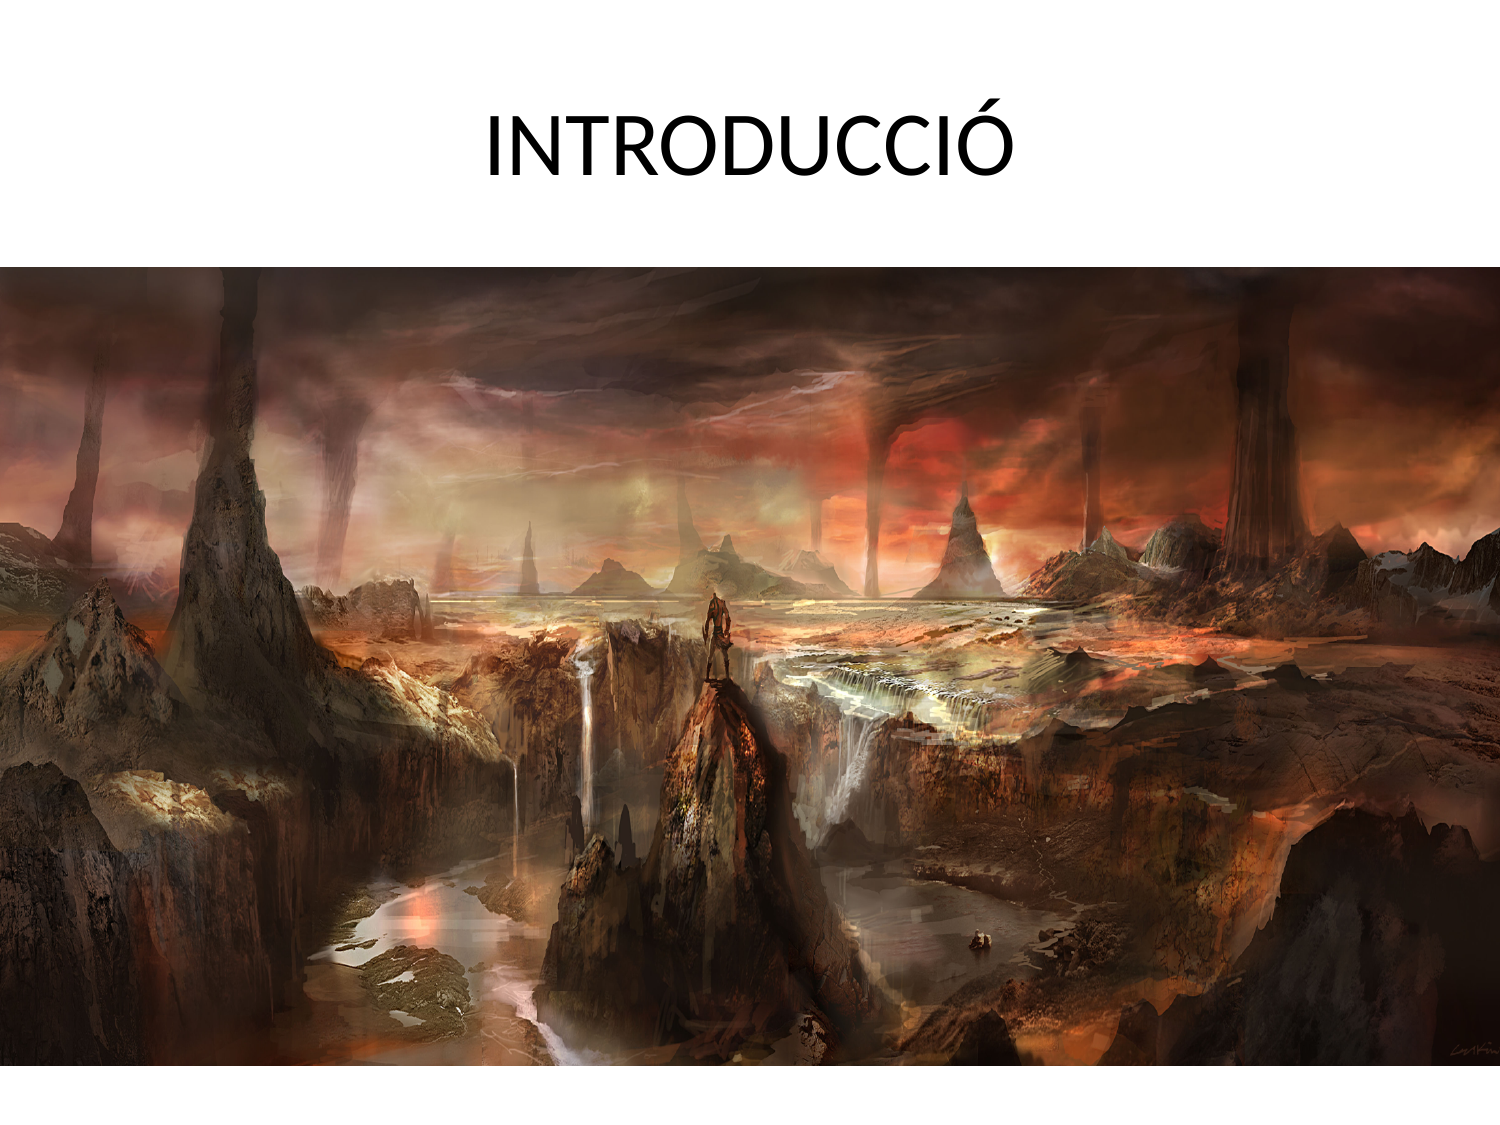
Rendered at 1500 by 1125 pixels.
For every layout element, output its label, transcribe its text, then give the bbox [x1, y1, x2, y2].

picture [0, 266, 1500, 1066]
title INTRODUCCIÓ [75, 45, 1425, 233]
